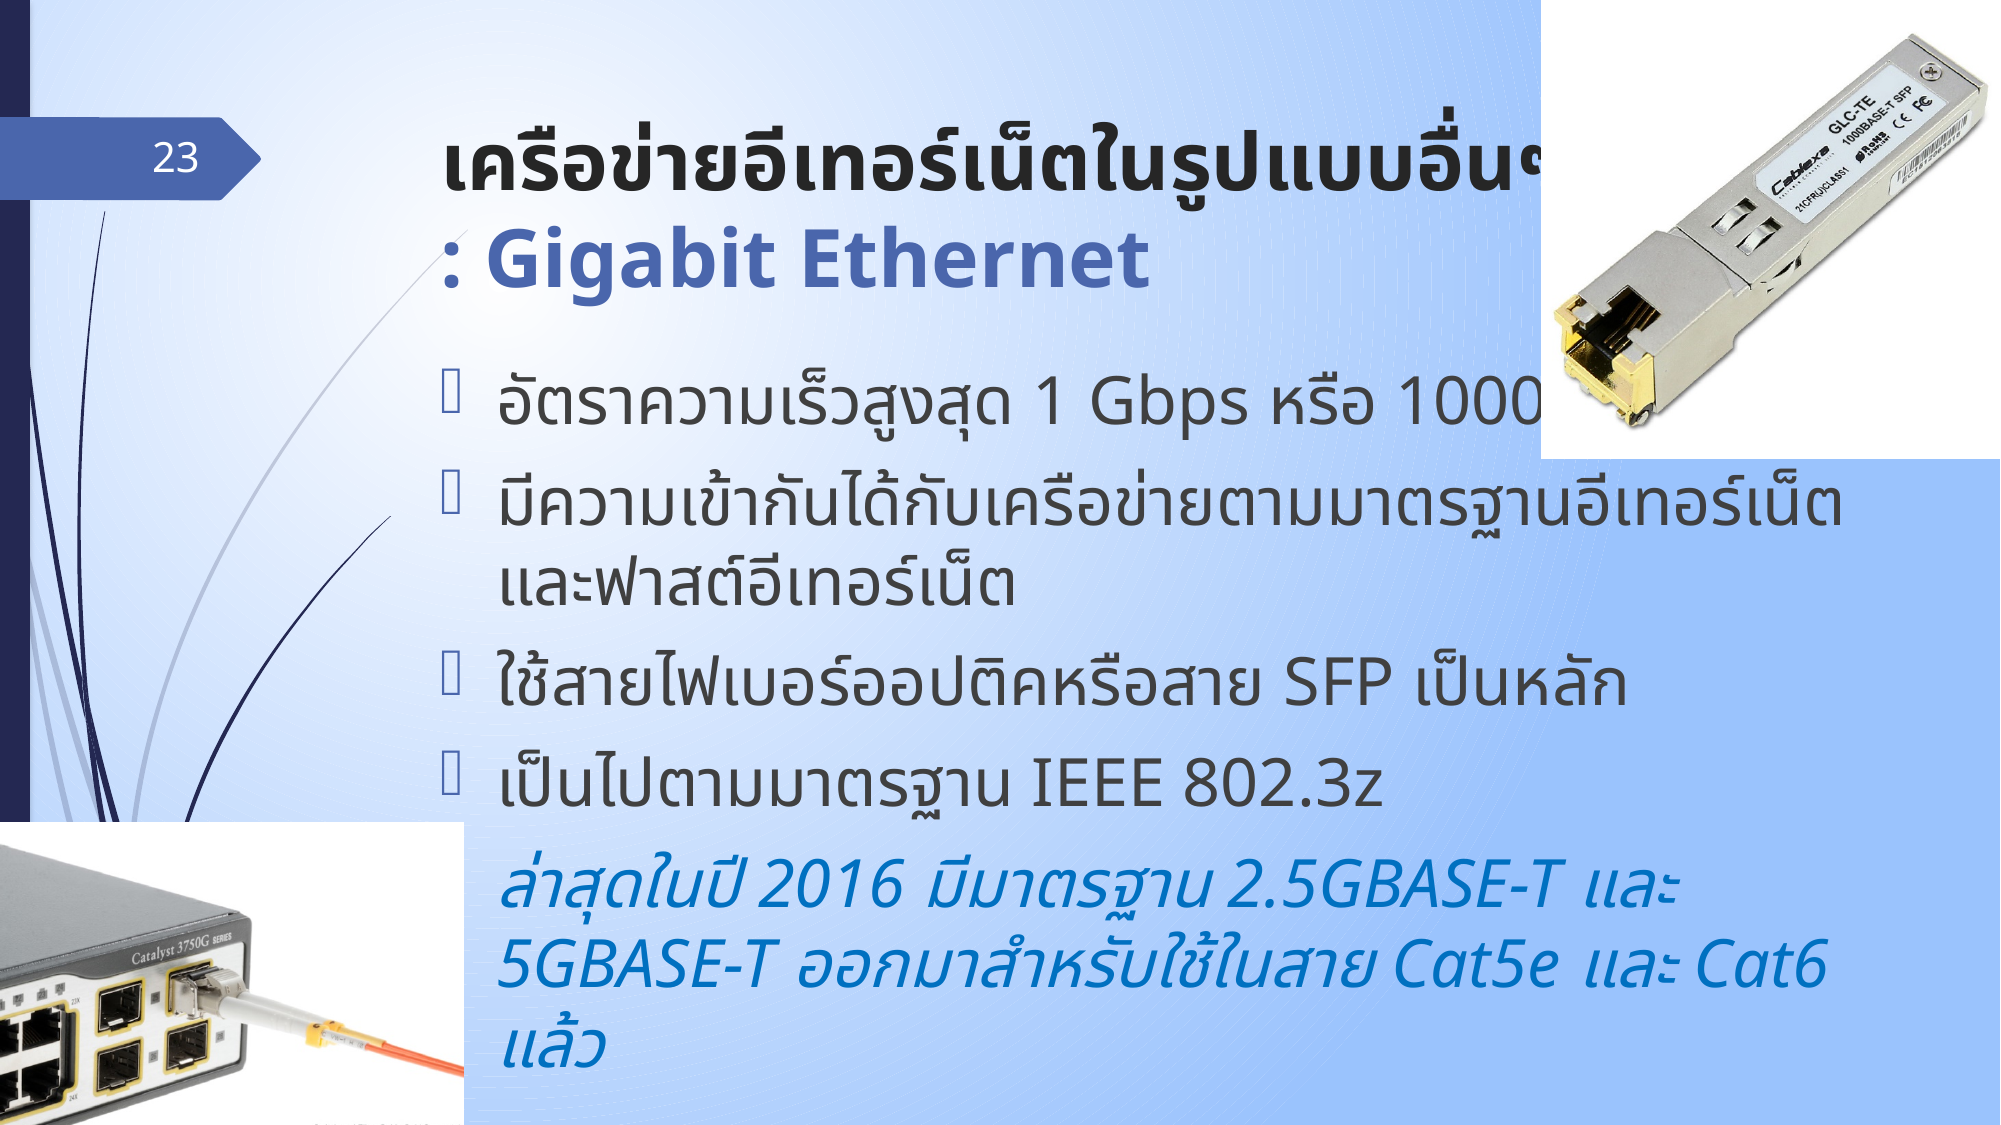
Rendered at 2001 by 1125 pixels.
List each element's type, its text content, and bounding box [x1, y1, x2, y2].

slide_number 23 [87, 129, 216, 190]
picture [1541, 0, 2000, 459]
picture [0, 822, 464, 1125]
title เครือข่ายอีเทอร์เน็ตในรูปแบบอื่นๆ : Gigabit Ethernet [425, 102, 1536, 313]
list อัตราความเร็วสูงสุด 1 Gbps หรือ 1000 Mbps มีความเข้ากันได้กับเครือข่ายตามมาตรฐานอีเทอร์เน็ต และฟาสต์อีเทอร์เน็ต ใช้สายไฟเบอร์ออปติคหรือสาย SFP เป็นหลัก เป็นไปตามมาตรฐาน IEEE 802.3z ล่าสุดในปี 2016 มีมาตรฐาน 2.5GBASE-T และ 5GBASE-T ออกมาสำหรับใช้ในสาย Cat5e และ Cat6 แล้ว [424, 350, 1888, 970]
